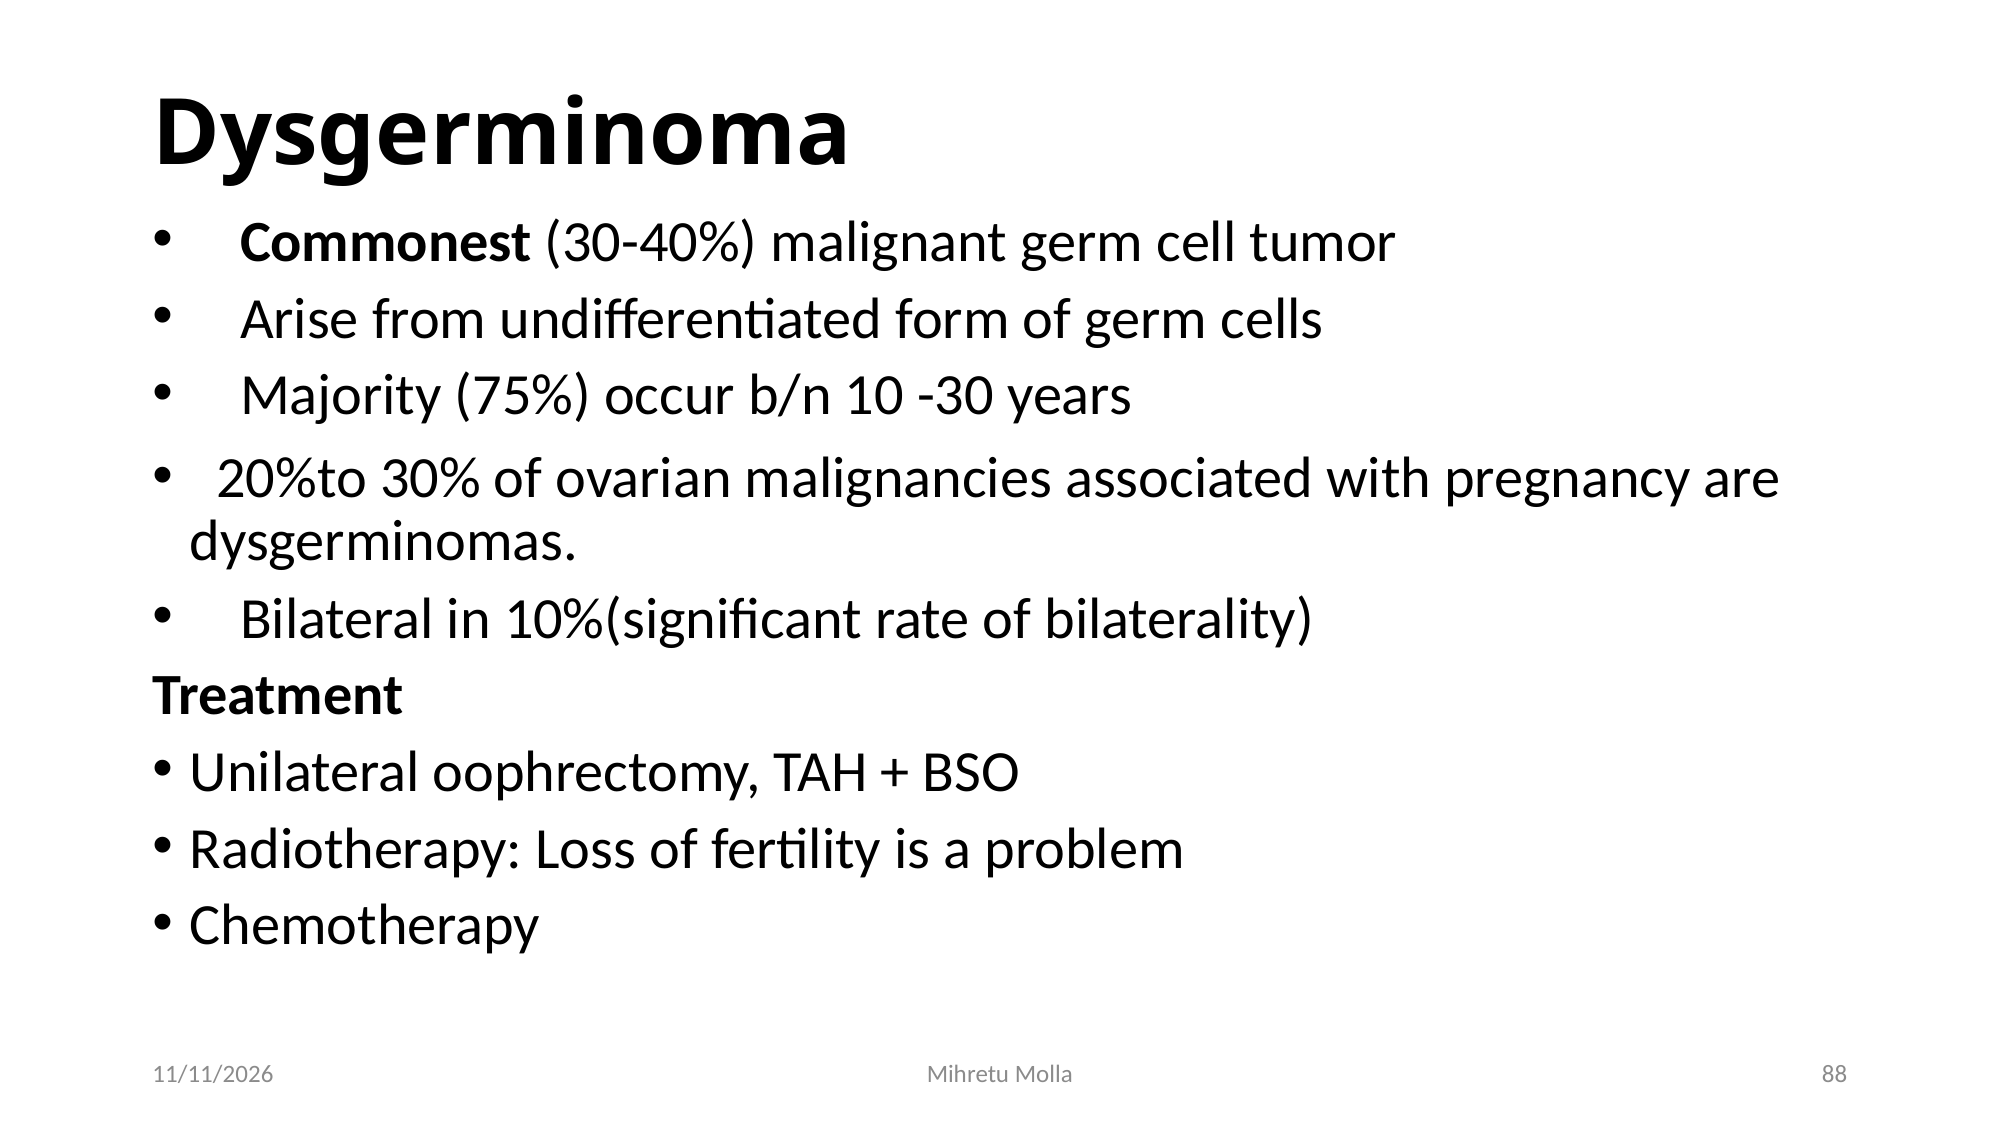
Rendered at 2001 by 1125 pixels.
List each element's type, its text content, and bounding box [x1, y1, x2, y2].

footer Mihretu Molla [662, 1042, 1338, 1103]
slide_number 88 [1412, 1042, 1863, 1103]
list Commonest (30-40%) malignant germ cell tumor Arise from undifferentiated form of germ cells Majority (75%) occur b/n 10 -30 years 20%to 30% of ovarian malignancies associated with pregnancy are dysgerminomas. Bilateral in 10%(significant rate of bilaterality) Treatment Unilateral oophrectomy, TAH + BSO Radiotherapy: Loss of fertility is a problem Chemotherapy [137, 209, 1905, 1067]
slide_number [137, 1042, 588, 1103]
title Dysgerminoma [137, 59, 1863, 209]
